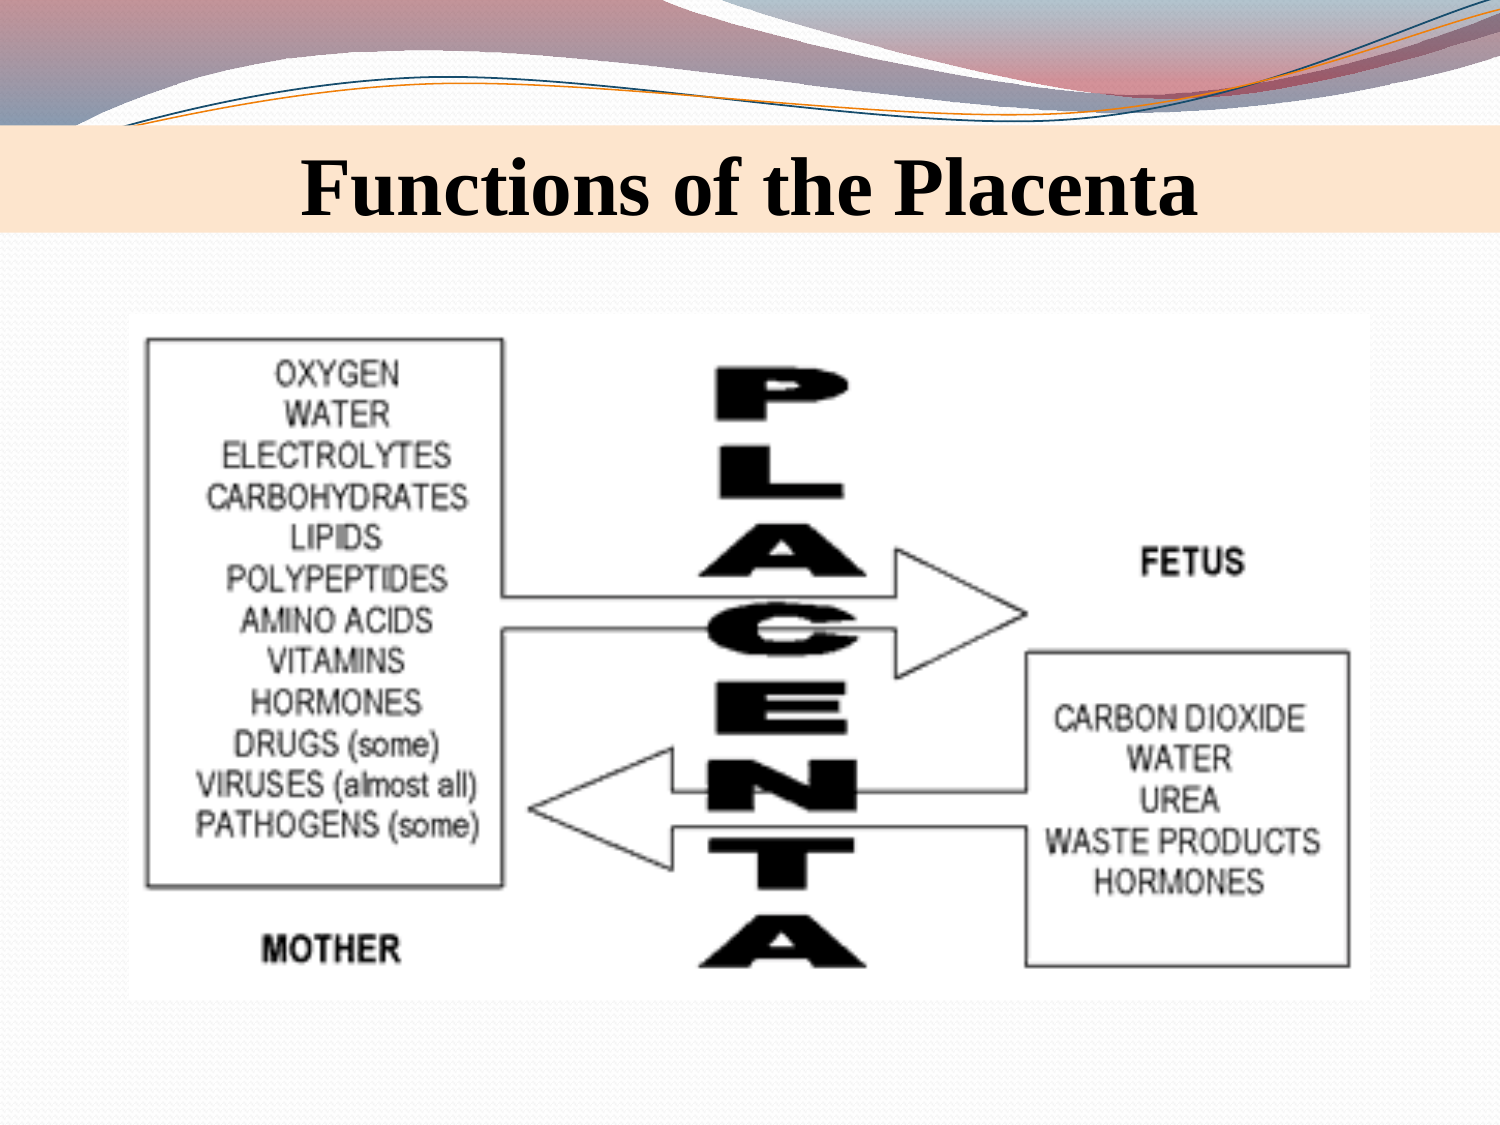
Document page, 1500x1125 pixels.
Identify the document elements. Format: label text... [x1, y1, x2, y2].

title Functions of the Placenta [0, 125, 1500, 233]
picture [129, 314, 1371, 1000]
